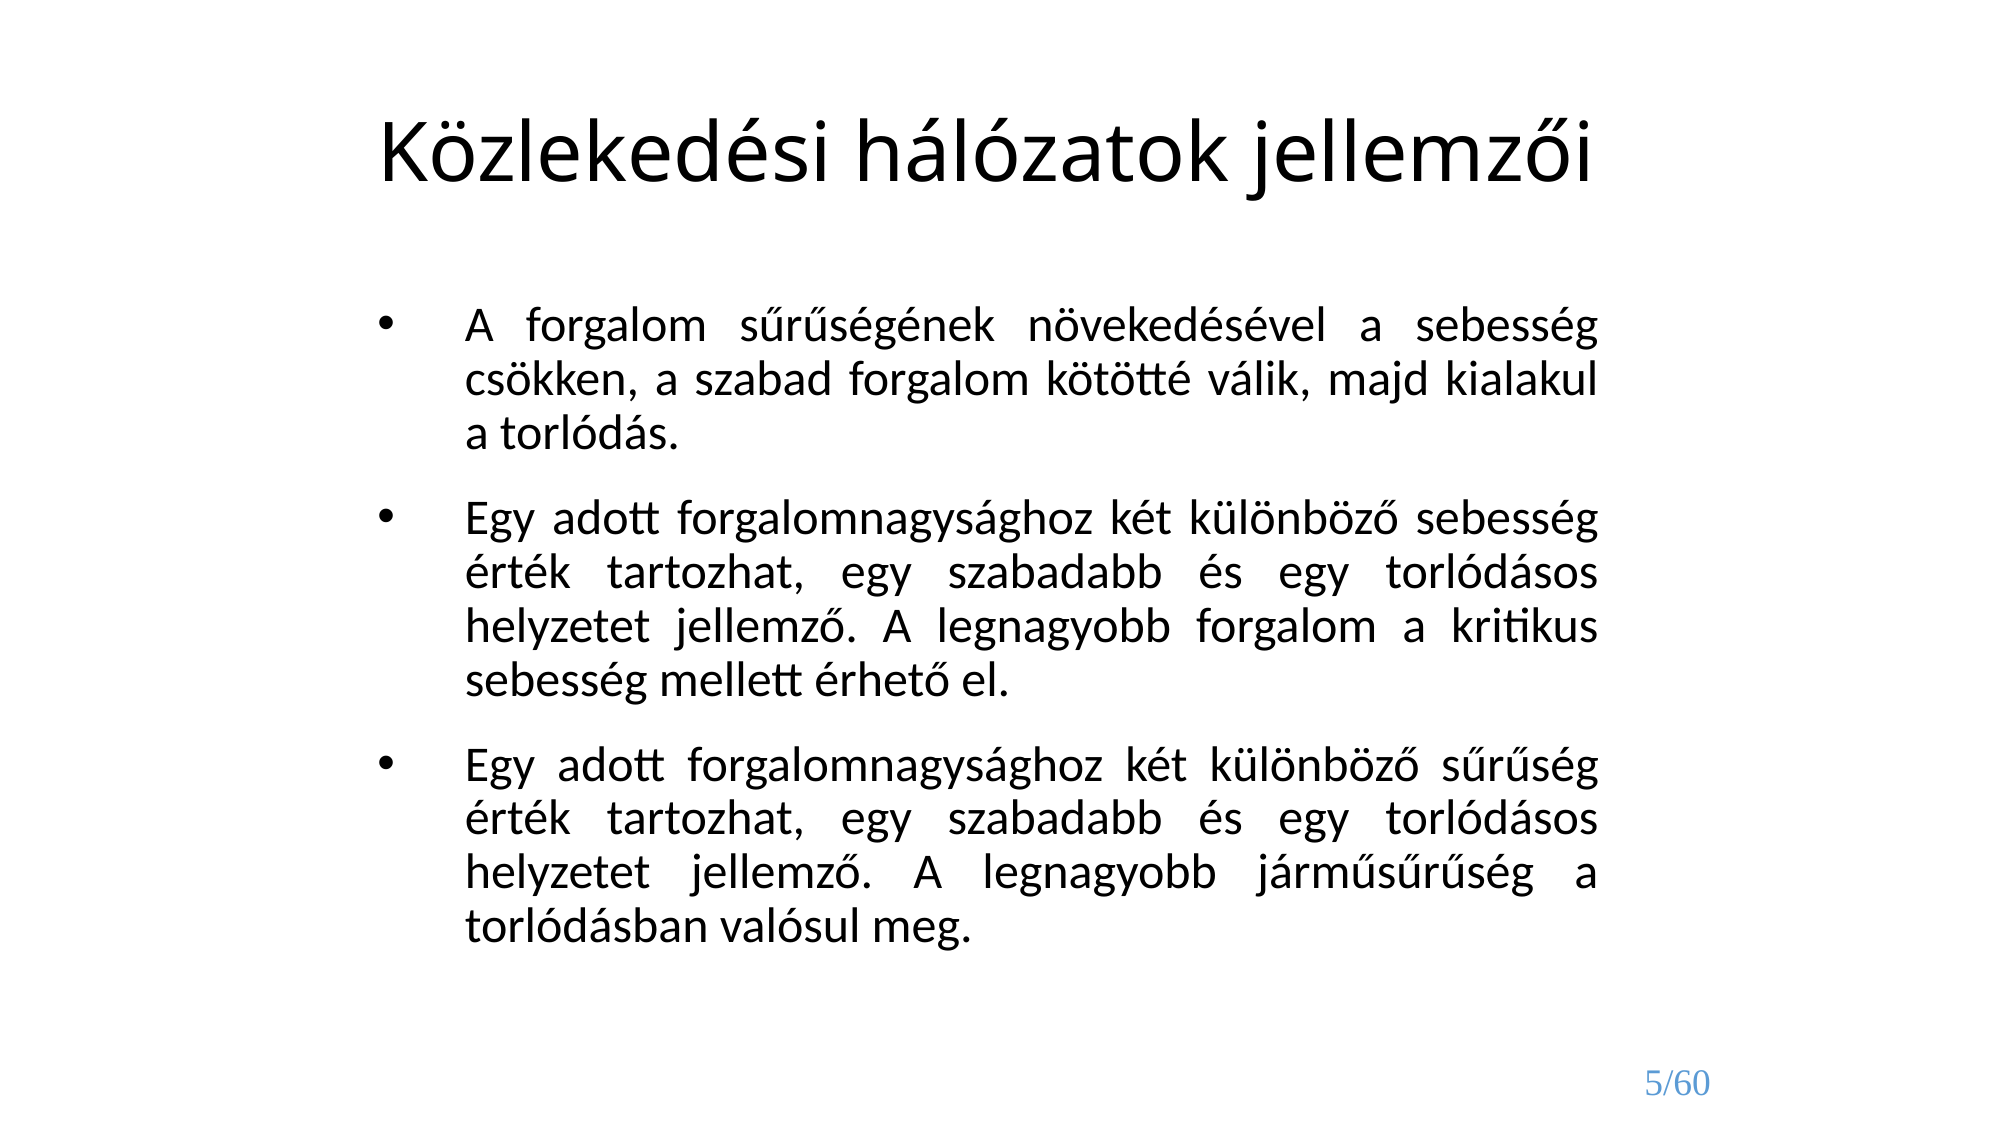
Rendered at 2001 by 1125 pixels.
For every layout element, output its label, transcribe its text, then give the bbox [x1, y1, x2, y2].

title Közlekedési hálózatok jellemzői [362, 101, 1674, 207]
list A forgalom sűrűségének növekedésével a sebesség csökken, a szabad forgalom kötötté válik, majd kialakul a torlódás. Egy adott forgalomnagysághoz két különböző sebesség érték tartozhat, egy szabadabb és egy torlódásos helyzetet jellemző. A legnagyobb forgalom a kritikus sebesség mellett érhető el. Egy adott forgalomnagysághoz két különböző sűrűség érték tartozhat, egy szabadabb és egy torlódásos helyzetet jellemző. A legnagyobb járműsűrűség a torlódásban valósul meg. [362, 290, 1615, 1012]
text_box 5/60 [1413, 1034, 1726, 1110]
